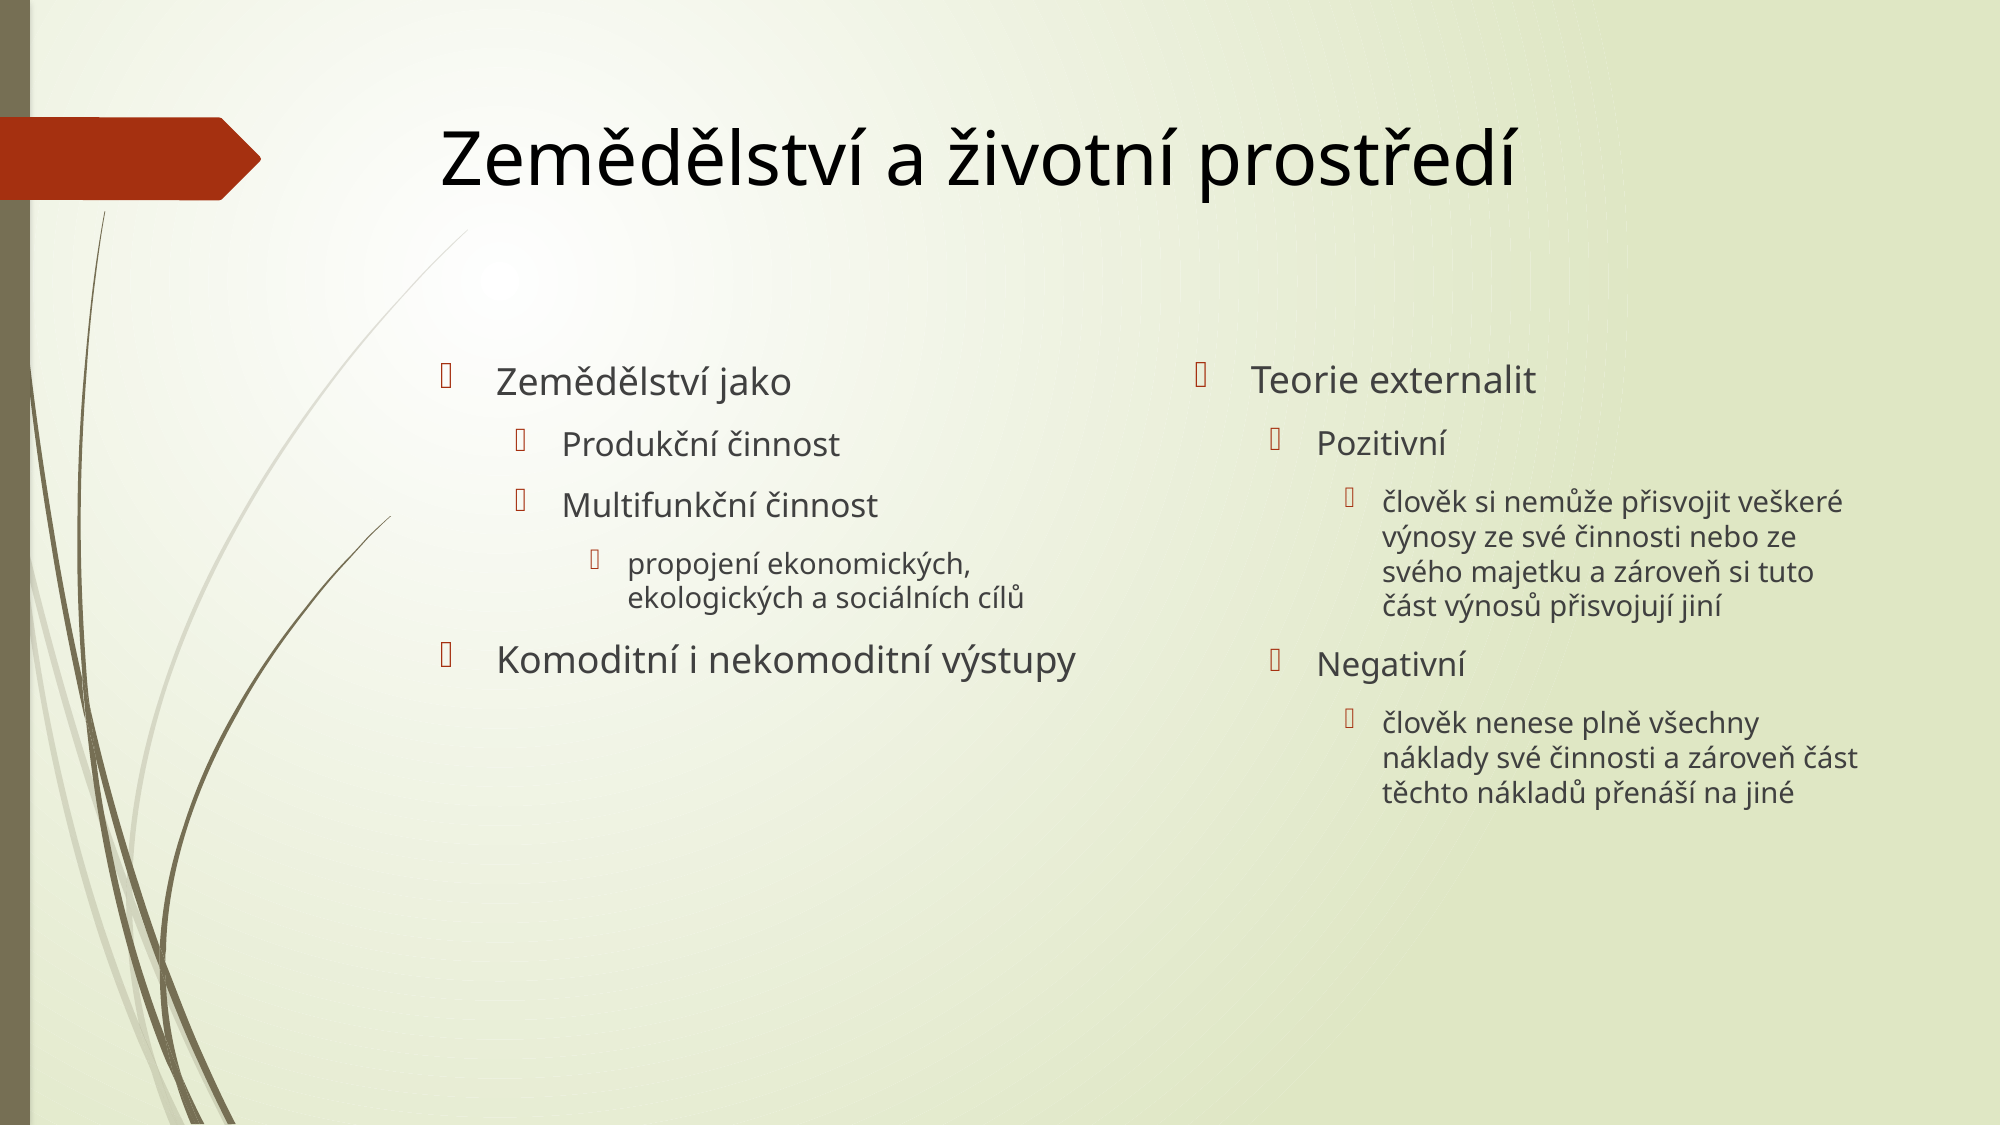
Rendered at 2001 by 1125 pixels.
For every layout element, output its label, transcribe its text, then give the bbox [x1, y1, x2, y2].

list Zemědělství jako Produkční činnost Multifunkční činnost propojení ekonomických, ekologických a sociálních cílů Komoditní i nekomoditní výstupy [424, 350, 1133, 970]
title Zemědělství a životní prostředí [425, 102, 1888, 313]
list Teorie externalit Pozitivní člověk si nemůže přisvojit veškeré výnosy ze své činnosti nebo ze svého majetku a zároveň si tuto část výnosů přisvojují jiní Negativní člověk nenese plně všechny náklady své činnosti a zároveň část těchto nákladů přenáší na jiné [1179, 348, 1888, 969]
